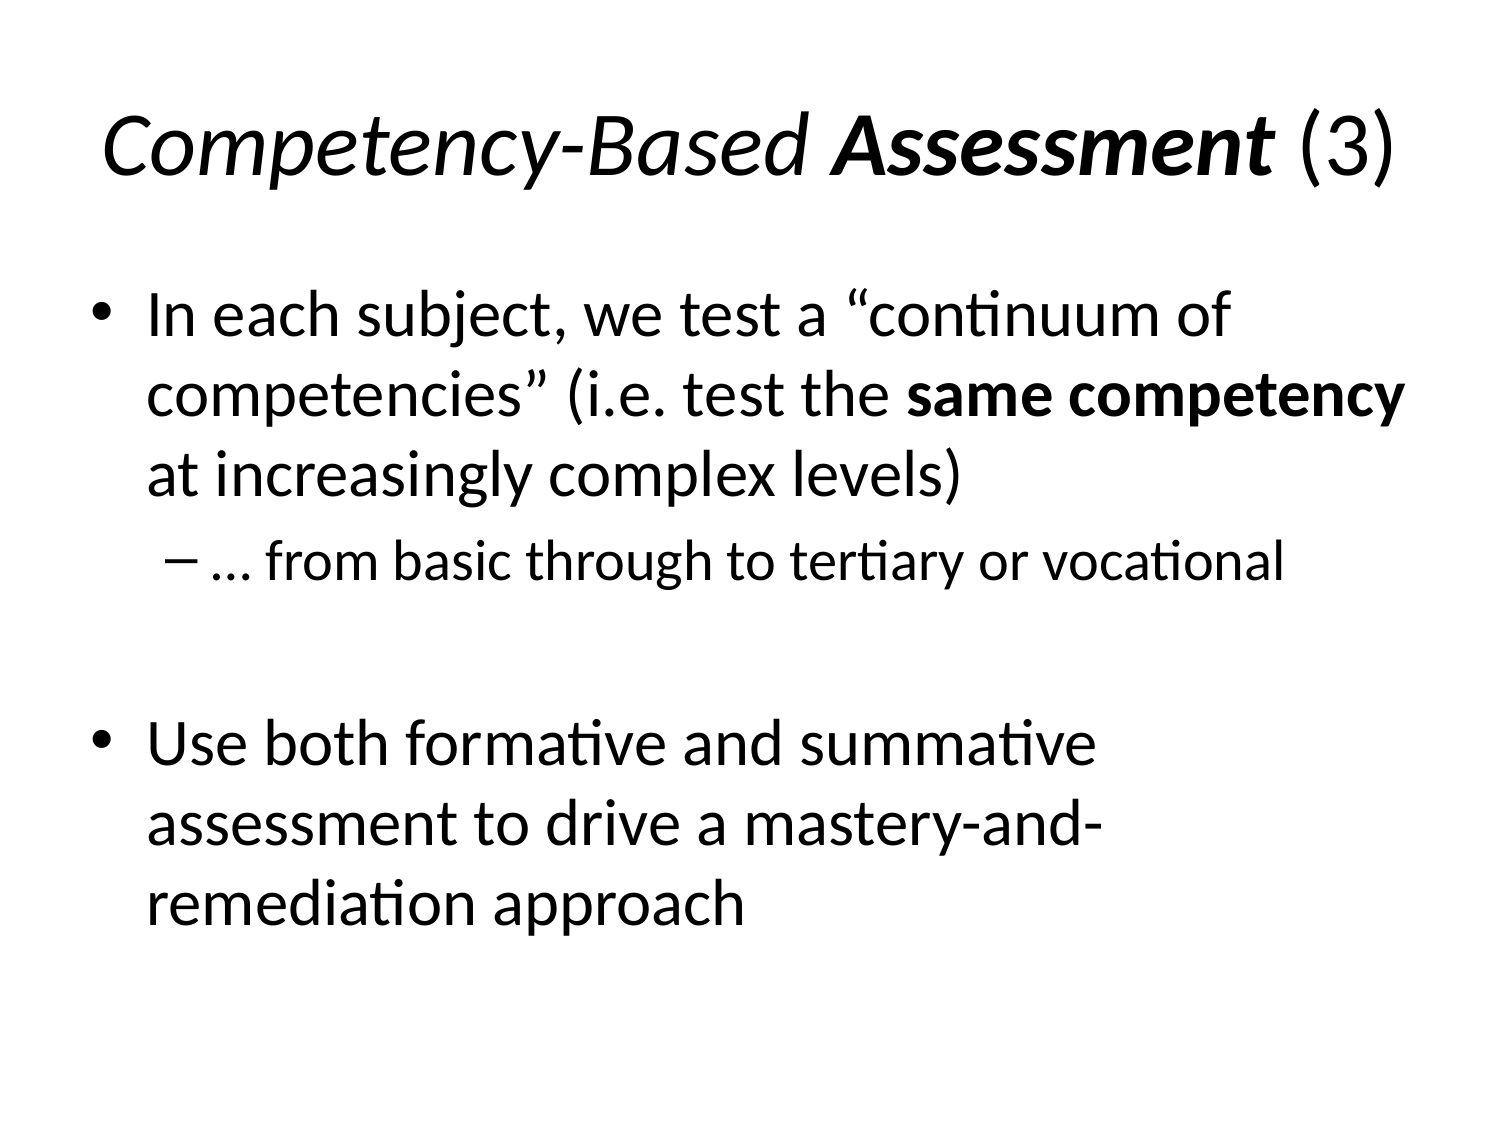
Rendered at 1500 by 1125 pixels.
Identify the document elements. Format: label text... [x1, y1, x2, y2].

list In each subject, we test a “continuum of competencies” (i.e. test the same competency at increasingly complex levels) … from basic through to tertiary or vocational Use both formative and summative assessment to drive a mastery-and-remediation approach [75, 262, 1425, 1005]
title Competency-Based Assessment (3) [75, 45, 1425, 233]
